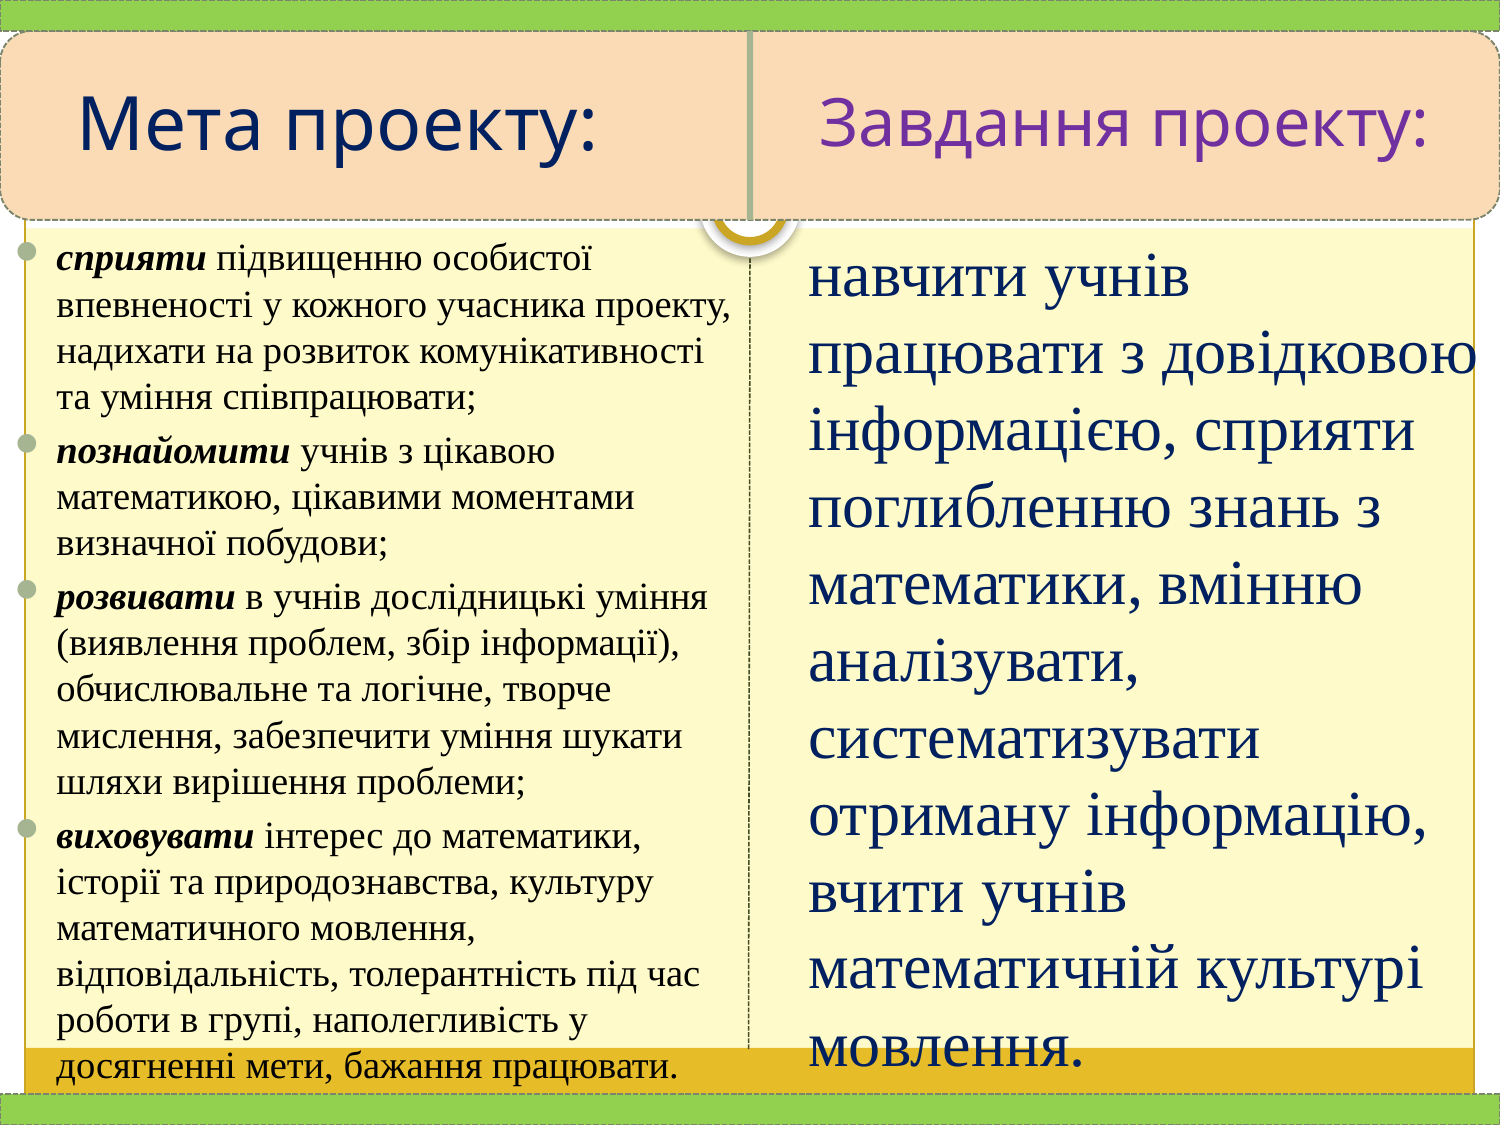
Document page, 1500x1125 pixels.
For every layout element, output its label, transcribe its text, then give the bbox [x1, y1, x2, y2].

list навчити учнів працювати з довідковою інформацією, сприяти поглибленню знань з математики, вмінню аналізувати, систематизувати отриману інформацію, вчити учнів математичній культурі мовлення. [750, 224, 1500, 1125]
text_box [0, 0, 1500, 32]
list сприяти підвищенню особистої впевненості у кожного учасника проекту, надихати на розвиток комунікативності та уміння співпрацювати; познайомити учнів з цікавою математикою, цікавими моментами визначної побудови; розвивати в учнів дослідницькі уміння (виявлення проблем, збір інформації), обчислювальне та логічне, творче мислення, забезпечити уміння шукати шляхи вирішення проблеми; виховувати інтерес до математики, історії та природознавства, культуру математичного мовлення, відповідальність, толерантність під час роботи в групі, наполегливість у досягненні мети, бажання працювати. [0, 224, 750, 1125]
title Завдання проекту: [755, 42, 1500, 168]
text_box Мета проекту: [0, 42, 675, 173]
text_box [0, 31, 746, 221]
text_box [754, 31, 1494, 42]
text_box [755, 168, 1500, 221]
